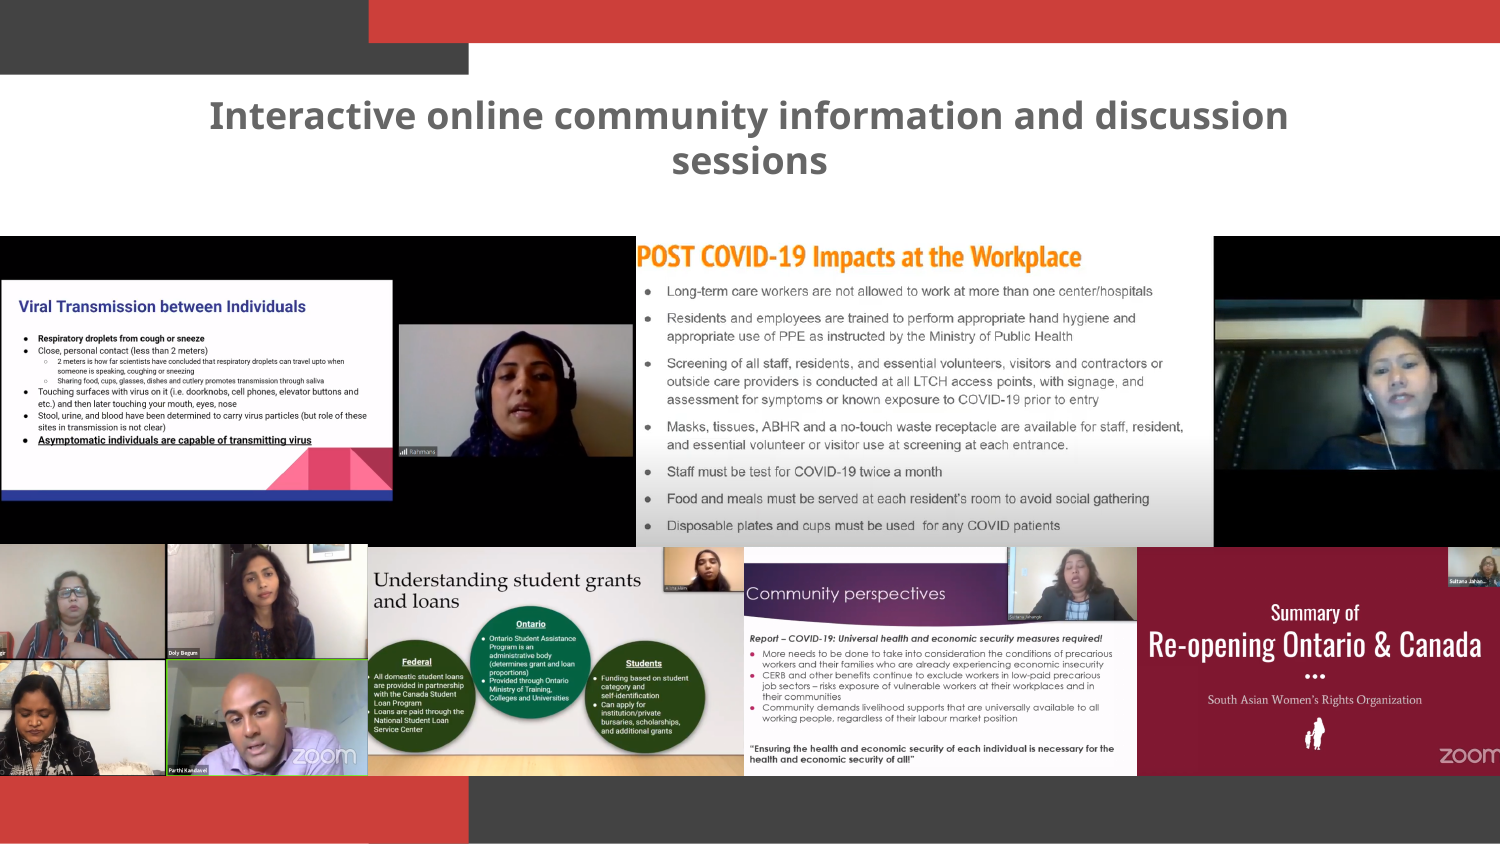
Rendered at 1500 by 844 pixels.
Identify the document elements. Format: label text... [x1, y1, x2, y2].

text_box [0, 236, 1500, 776]
title Interactive online community information and discussion sessions [150, 86, 1350, 197]
